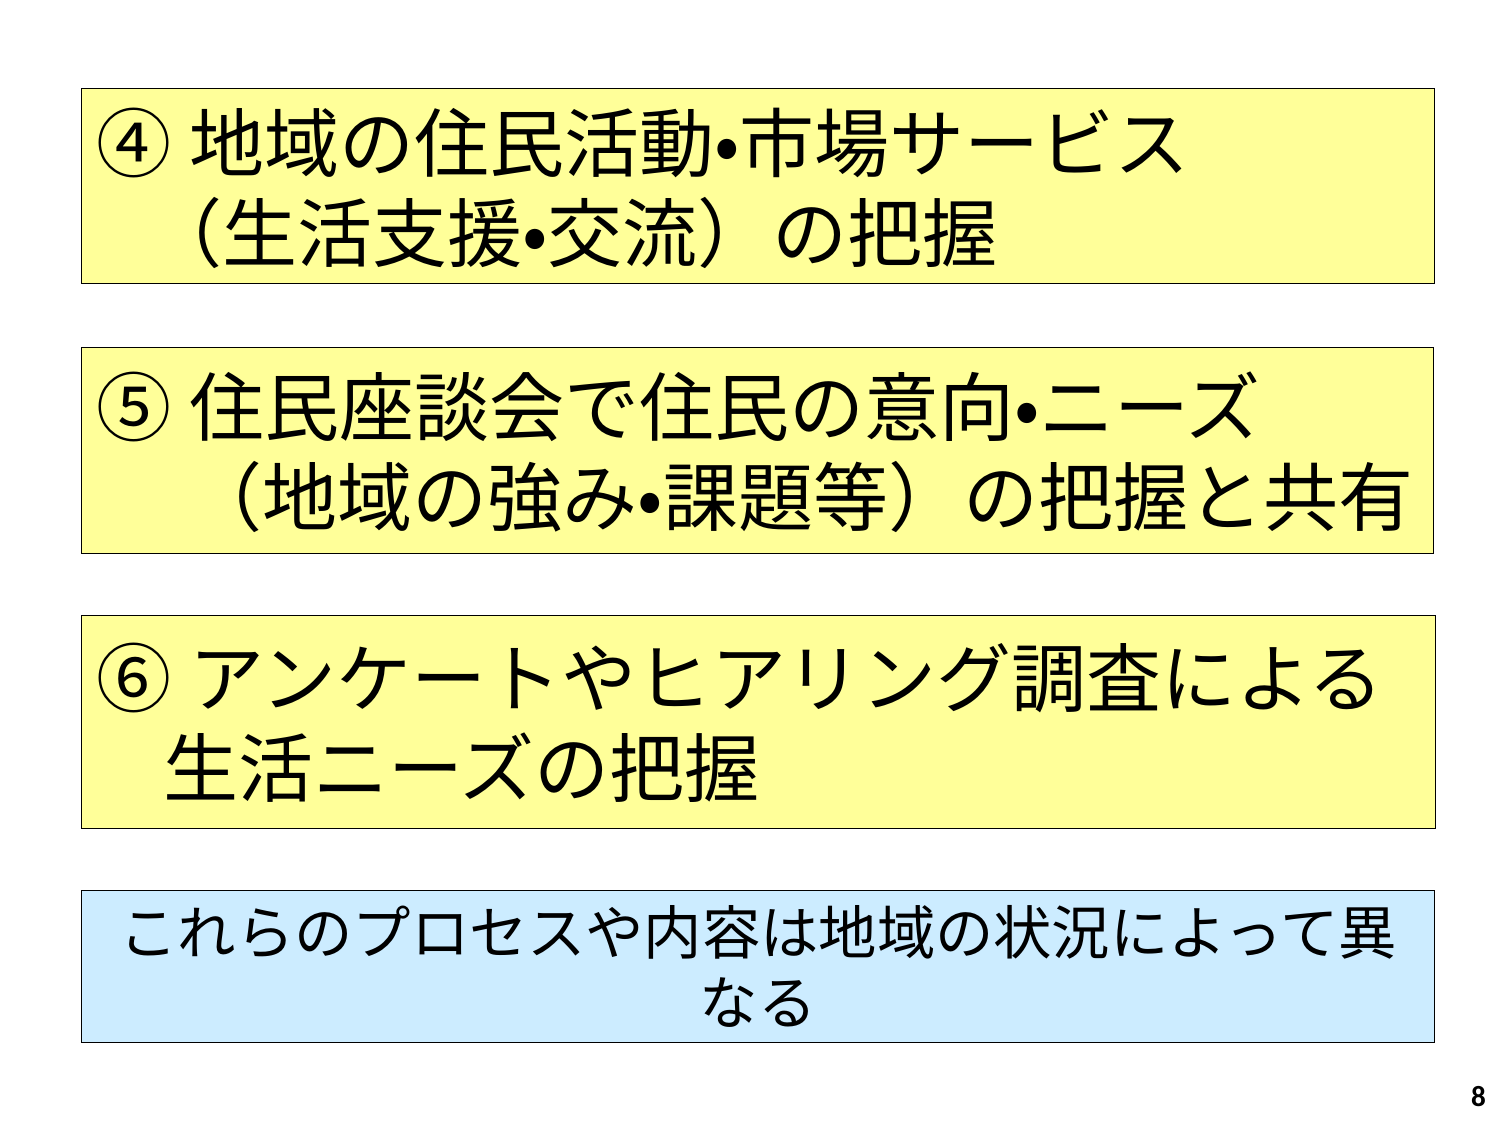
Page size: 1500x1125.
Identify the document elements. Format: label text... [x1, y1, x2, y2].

text_box ⑥アンケートやヒアリング調査による 生活ニーズの把握 [81, 615, 1436, 829]
text_box 7 [1417, 1065, 1500, 1125]
text_box ④地域の住民活動・市場サービス （生活支援・交流）の把握 [81, 88, 1435, 284]
text_box これらのプロセスや内容は地域の状況によって異なる [81, 890, 1435, 1043]
text_box ⑤住民座談会で住民の意向・ニーズ （地域の強み・課題等）の把握と共有 [81, 347, 1434, 554]
